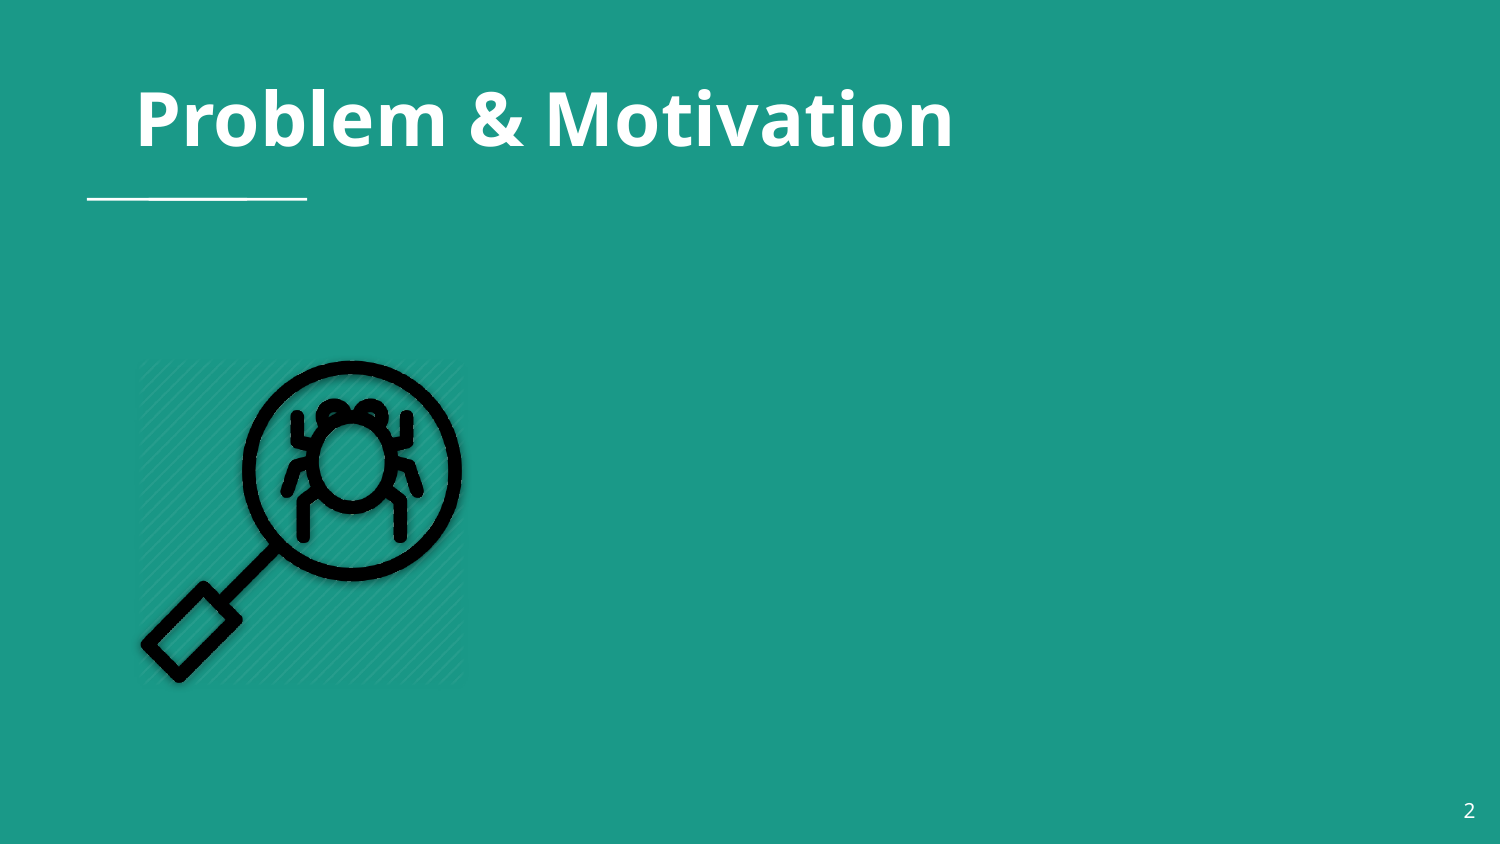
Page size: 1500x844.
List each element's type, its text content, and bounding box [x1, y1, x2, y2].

slide_number ‹#› [1400, 779, 1491, 844]
picture [136, 357, 466, 686]
title Problem & Motivation [119, 55, 1381, 306]
